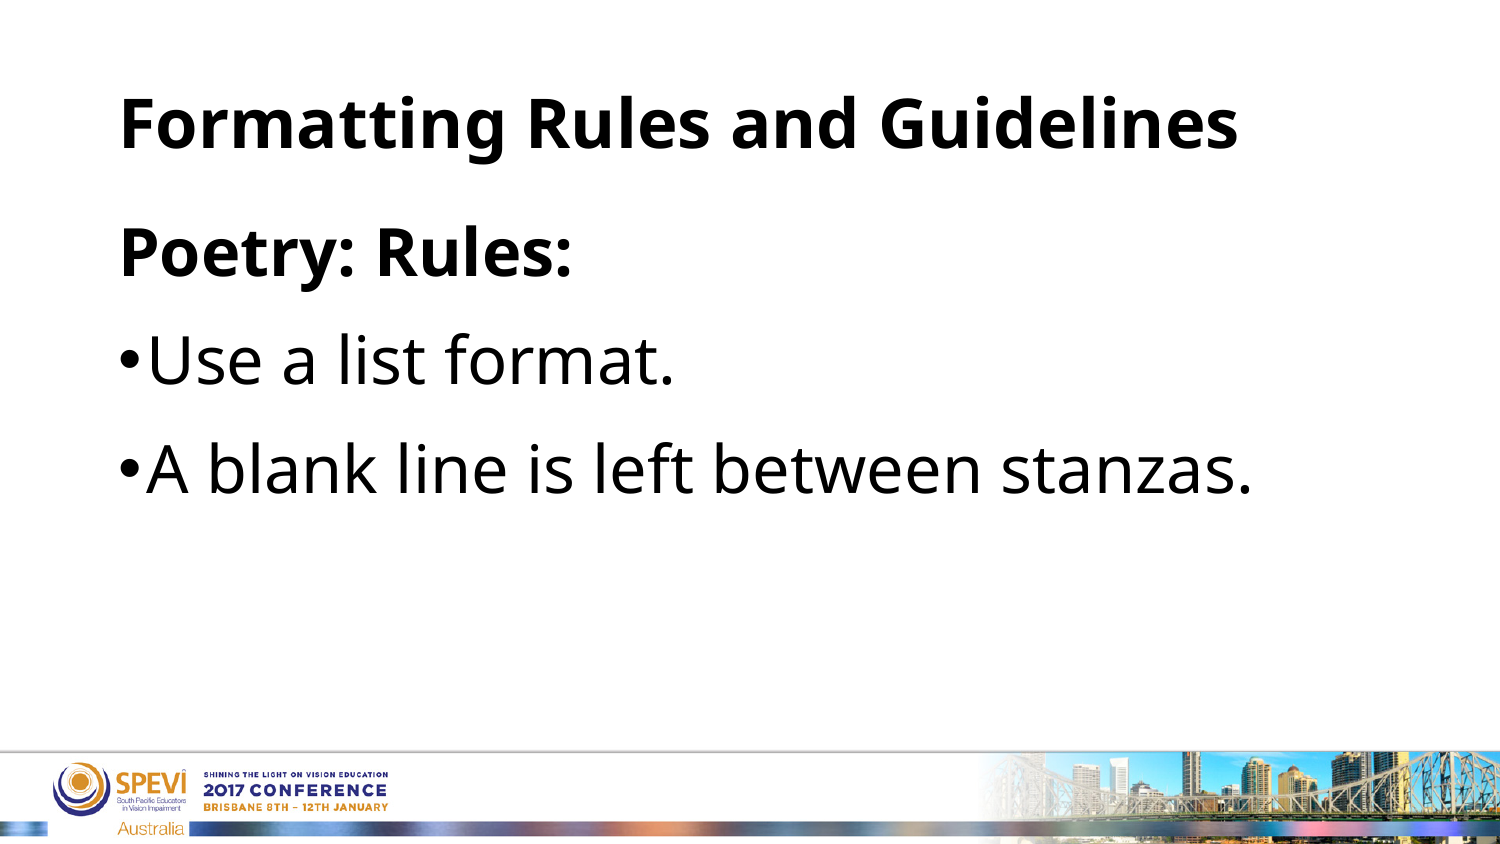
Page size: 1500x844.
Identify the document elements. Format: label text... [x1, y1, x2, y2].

title Formatting Rules and Guidelines [103, 44, 1397, 186]
picture [0, 731, 1500, 844]
list Poetry: Rules: Use a list format. A blank line is left between stanzas. [103, 186, 1397, 600]
